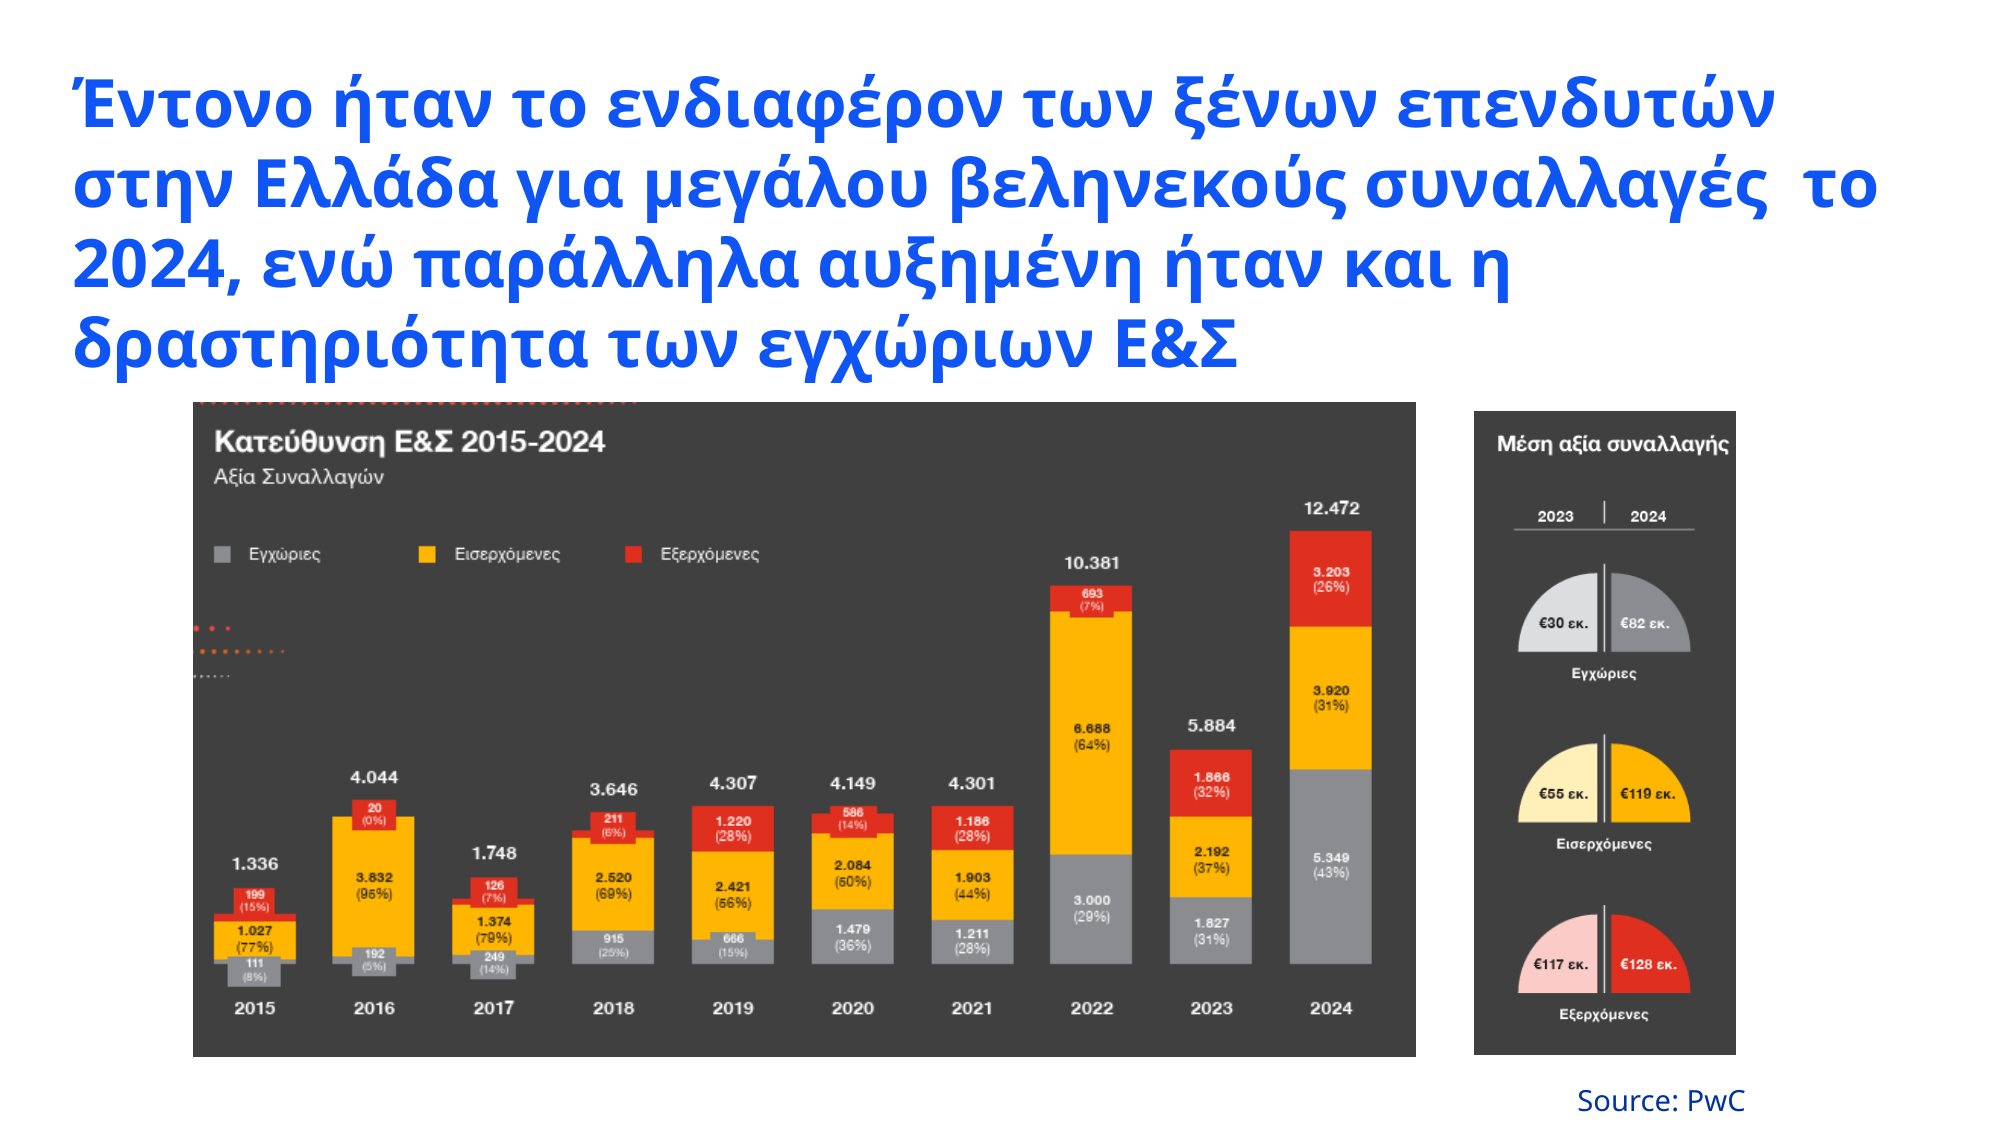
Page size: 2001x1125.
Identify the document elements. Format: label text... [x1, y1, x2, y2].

title Έντονο ήταν το ενδιαφέρον των ξένων επενδυτών στην Ελλάδα για μεγάλου βεληνεκούς συναλλαγές το 2024, ενώ παράλληλα αυξημένη ήταν και η δραστηριότητα των εγχώριων Ε&Σ [72, 61, 1928, 385]
picture [193, 402, 1416, 1057]
picture [1474, 411, 1736, 1055]
text_box Source: PwC [845, 1074, 1761, 1125]
